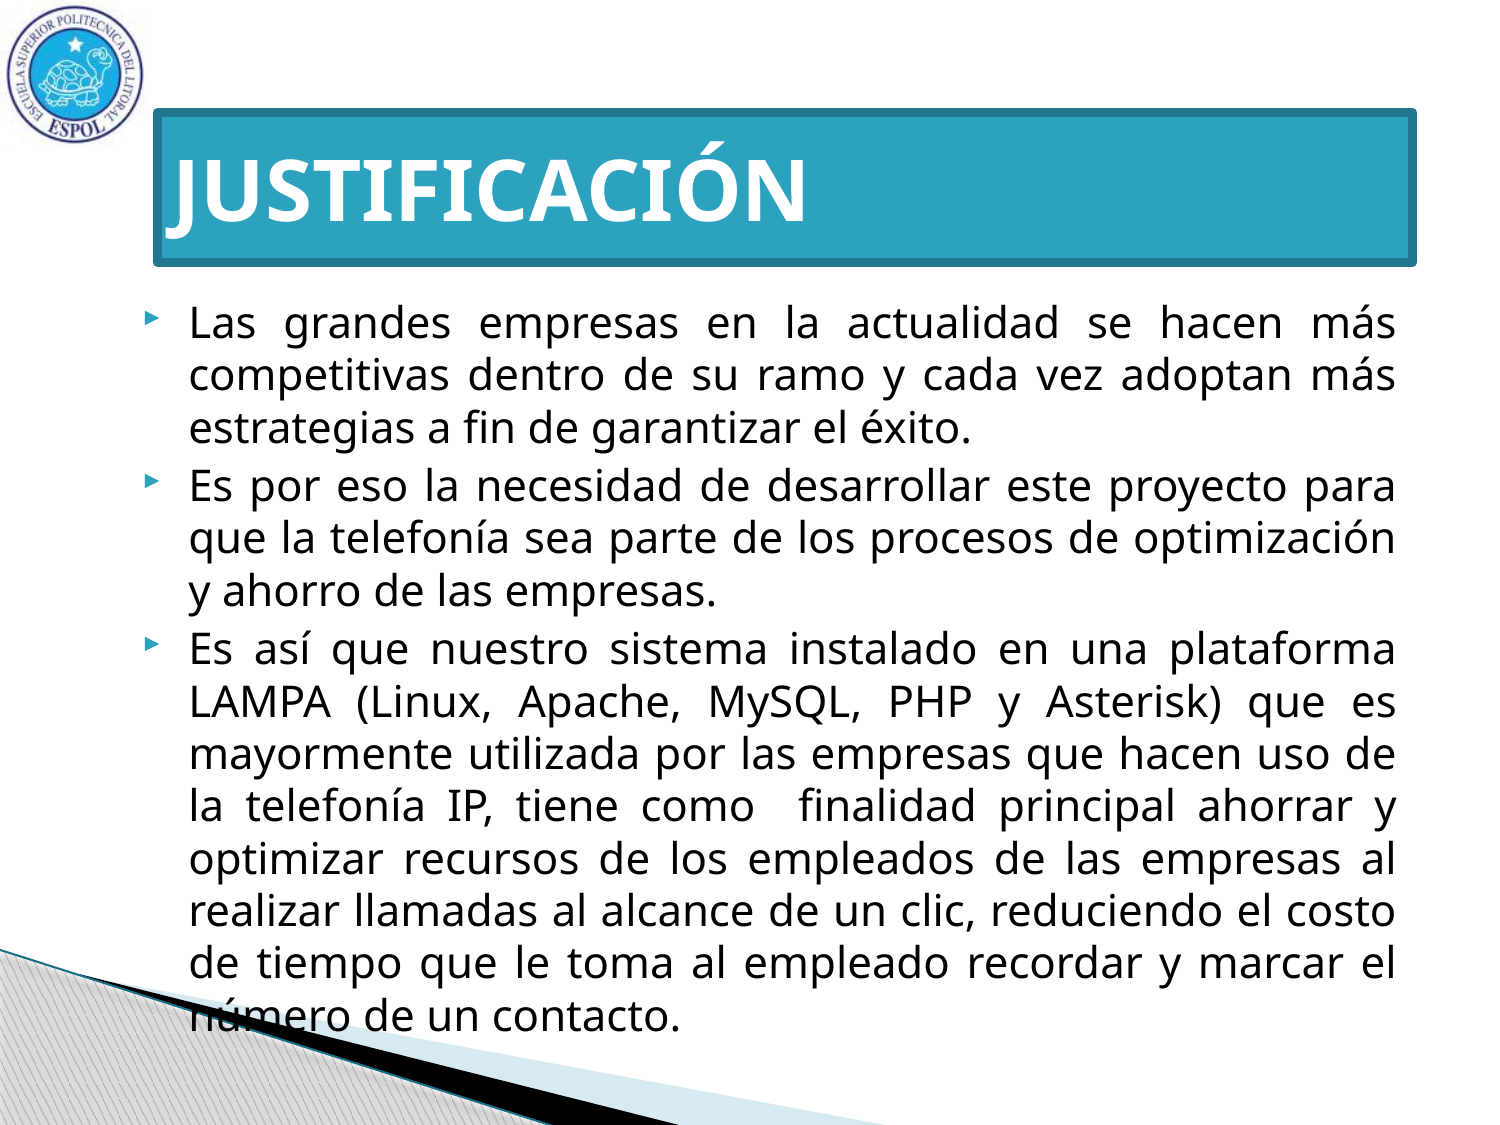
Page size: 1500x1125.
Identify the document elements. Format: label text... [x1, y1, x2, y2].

list Las grandes empresas en la actualidad se hacen más competitivas dentro de su ramo y cada vez adoptan más estrategias a fin de garantizar el éxito. Es por eso la necesidad de desarrollar este proyecto para que la telefonía sea parte de los procesos de optimización y ahorro de las empresas. Es así que nuestro sistema instalado en una plataforma LAMPA (Linux, Apache, MySQL, PHP y Asterisk) que es mayormente utilizada por las empresas que hacen uso de la telefonía IP, tiene como finalidad principal ahorrar y optimizar recursos de los empleados de las empresas al realizar llamadas al alcance de un clic, reduciendo el costo de tiempo que le toma al empleado recordar y marcar el número de un contacto. [125, 287, 1413, 1063]
picture [0, 0, 151, 151]
title JUSTIFICACIÓN [153, 108, 1417, 267]
